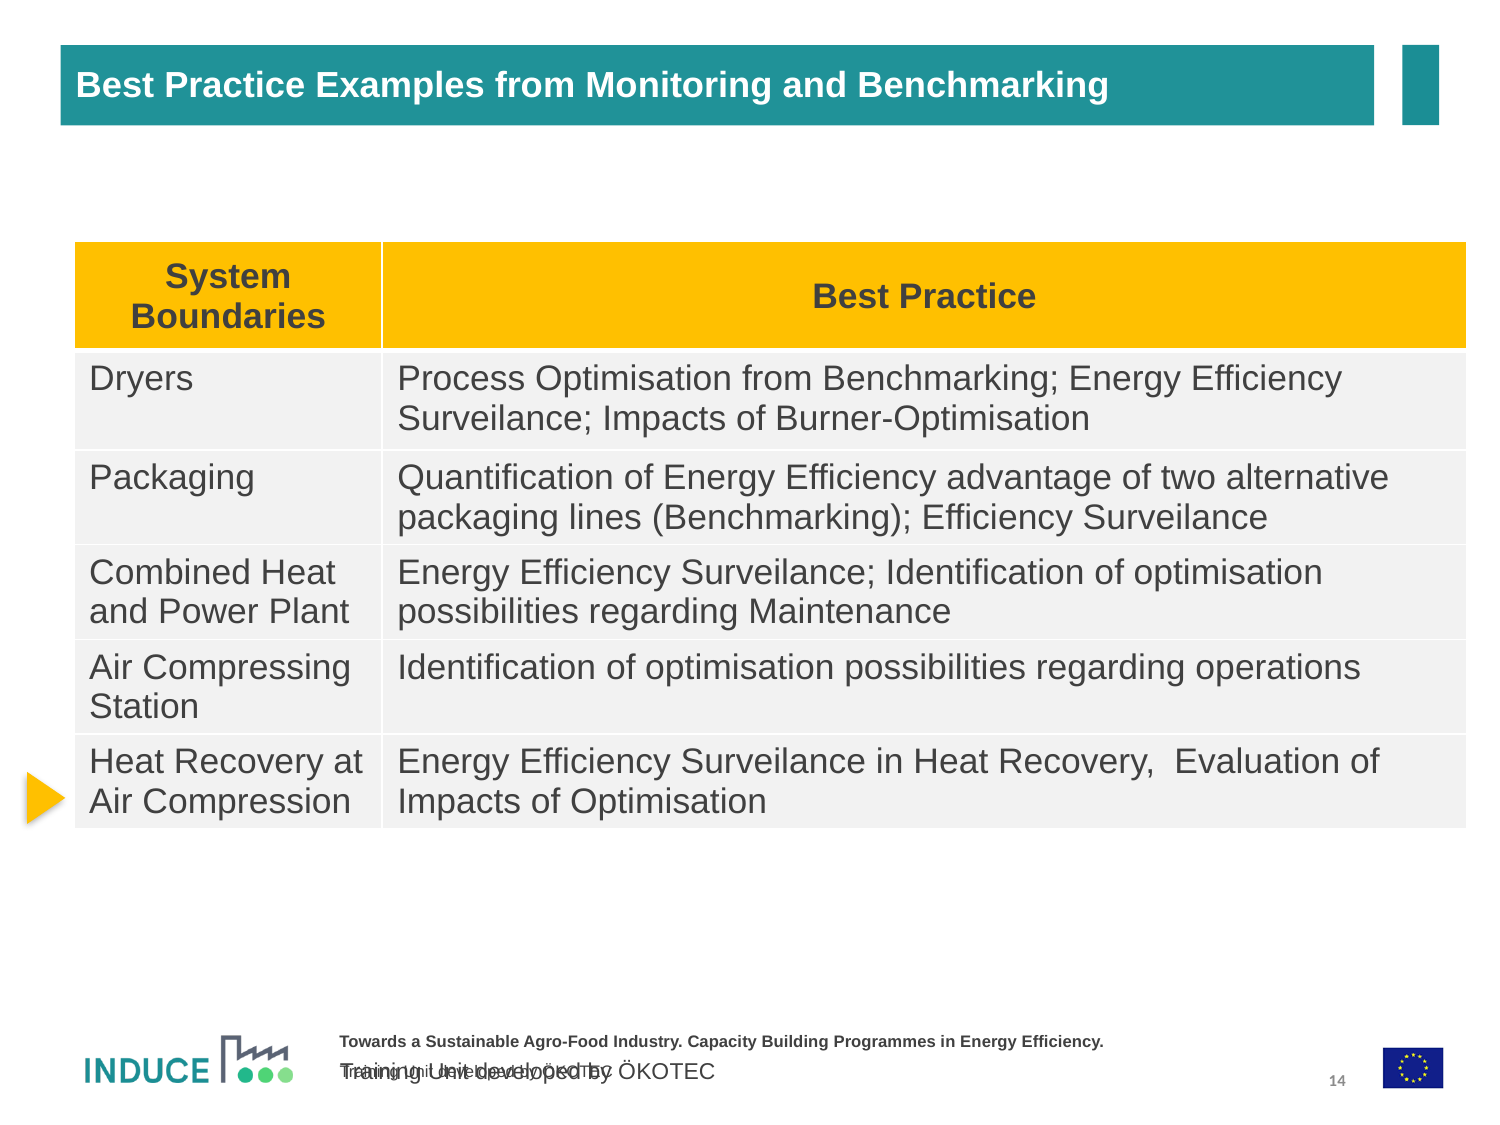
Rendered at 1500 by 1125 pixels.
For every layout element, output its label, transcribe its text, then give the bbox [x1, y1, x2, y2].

table_cell Packaging [75, 451, 381, 544]
table_header Best Practice [383, 242, 1466, 348]
picture [83, 1033, 295, 1085]
table_cell Heat Recovery at Air Compression [75, 735, 381, 828]
text_box Best Practice Examples from Monitoring and Benchmarking [60, 45, 1375, 126]
table_cell Identification of optimisation possibilities regarding operations [383, 640, 1466, 733]
table_cell Quantification of Energy Efficiency advantage of two alternative packaging lines (Benchmarking); Efficiency Surveilance [383, 451, 1466, 544]
table_cell Combined Heat and Power Plant [75, 545, 381, 639]
table_header System Boundaries [75, 242, 381, 348]
table_cell Dryers [75, 353, 381, 449]
table_cell Energy Efficiency Surveilance; Identification of optimisation possibilities regarding Maintenance [383, 545, 1466, 639]
text_box [26, 771, 67, 825]
table_cell Air Compressing Station [75, 640, 381, 733]
table_cell Process Optimisation from Benchmarking; Energy Efficiency Surveilance; Impacts of Burner-Optimisation [383, 353, 1466, 449]
text_box Training Unit developed by ÖKOTEC [324, 1055, 1151, 1085]
table_cell Energy Efficiency Surveilance in Heat Recovery, Evaluation of Impacts of Optimisation [383, 735, 1466, 828]
text_box [1402, 44, 1440, 126]
picture [1373, 1038, 1450, 1094]
slide_number 14 [1328, 1058, 1374, 1095]
